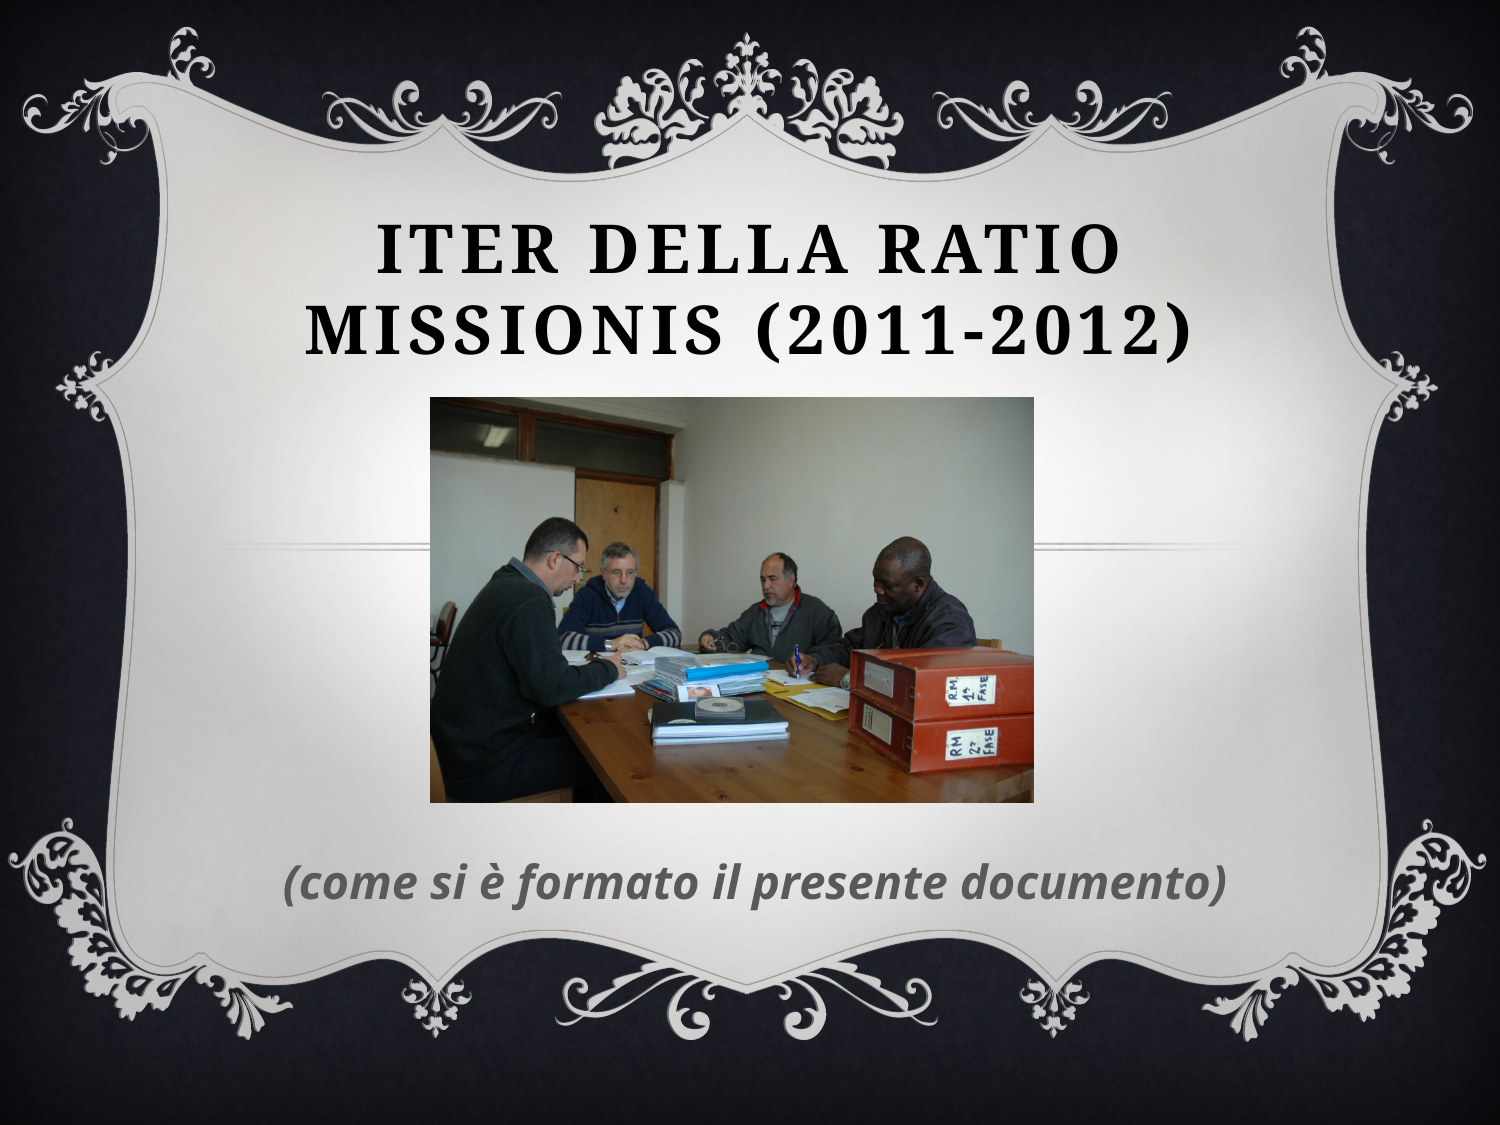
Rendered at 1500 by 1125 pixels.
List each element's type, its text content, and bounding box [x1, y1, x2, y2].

picture [0, 0, 1500, 1125]
title ITER DELLA RATIO MISSIONIS (2011-2012) [230, 196, 1275, 457]
subtitle (come si è formato il presente documento) [170, 763, 1341, 918]
